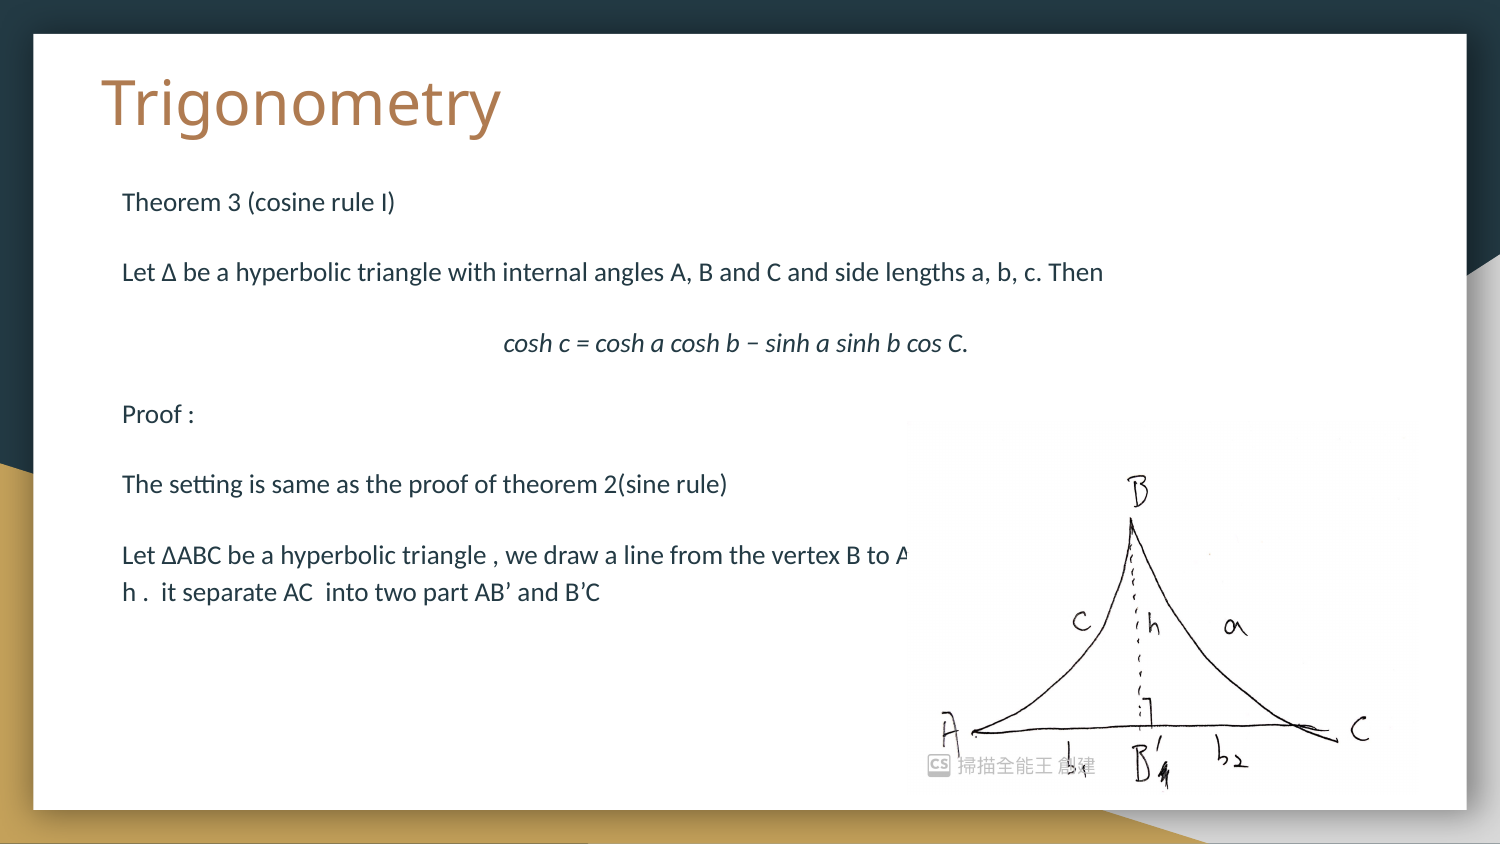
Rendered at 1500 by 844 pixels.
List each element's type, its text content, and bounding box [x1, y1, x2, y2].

list Theorem 3 (cosine rule I) Let ∆ be a hyperbolic triangle with internal angles A, B and C and side lengths a, b, c. Then cosh c = cosh a cosh b − sinh a sinh b cos C. Proof : The setting is same as the proof of theorem 2(sine rule) Let ∆ABC be a hyperbolic triangle , we draw a line from the vertex B to AC which is perpendicular to AC, denote h . it separate AC into two part AB’ and B’C [107, 164, 1366, 762]
title Trigonometry [86, 48, 1318, 205]
picture [907, 421, 1420, 795]
